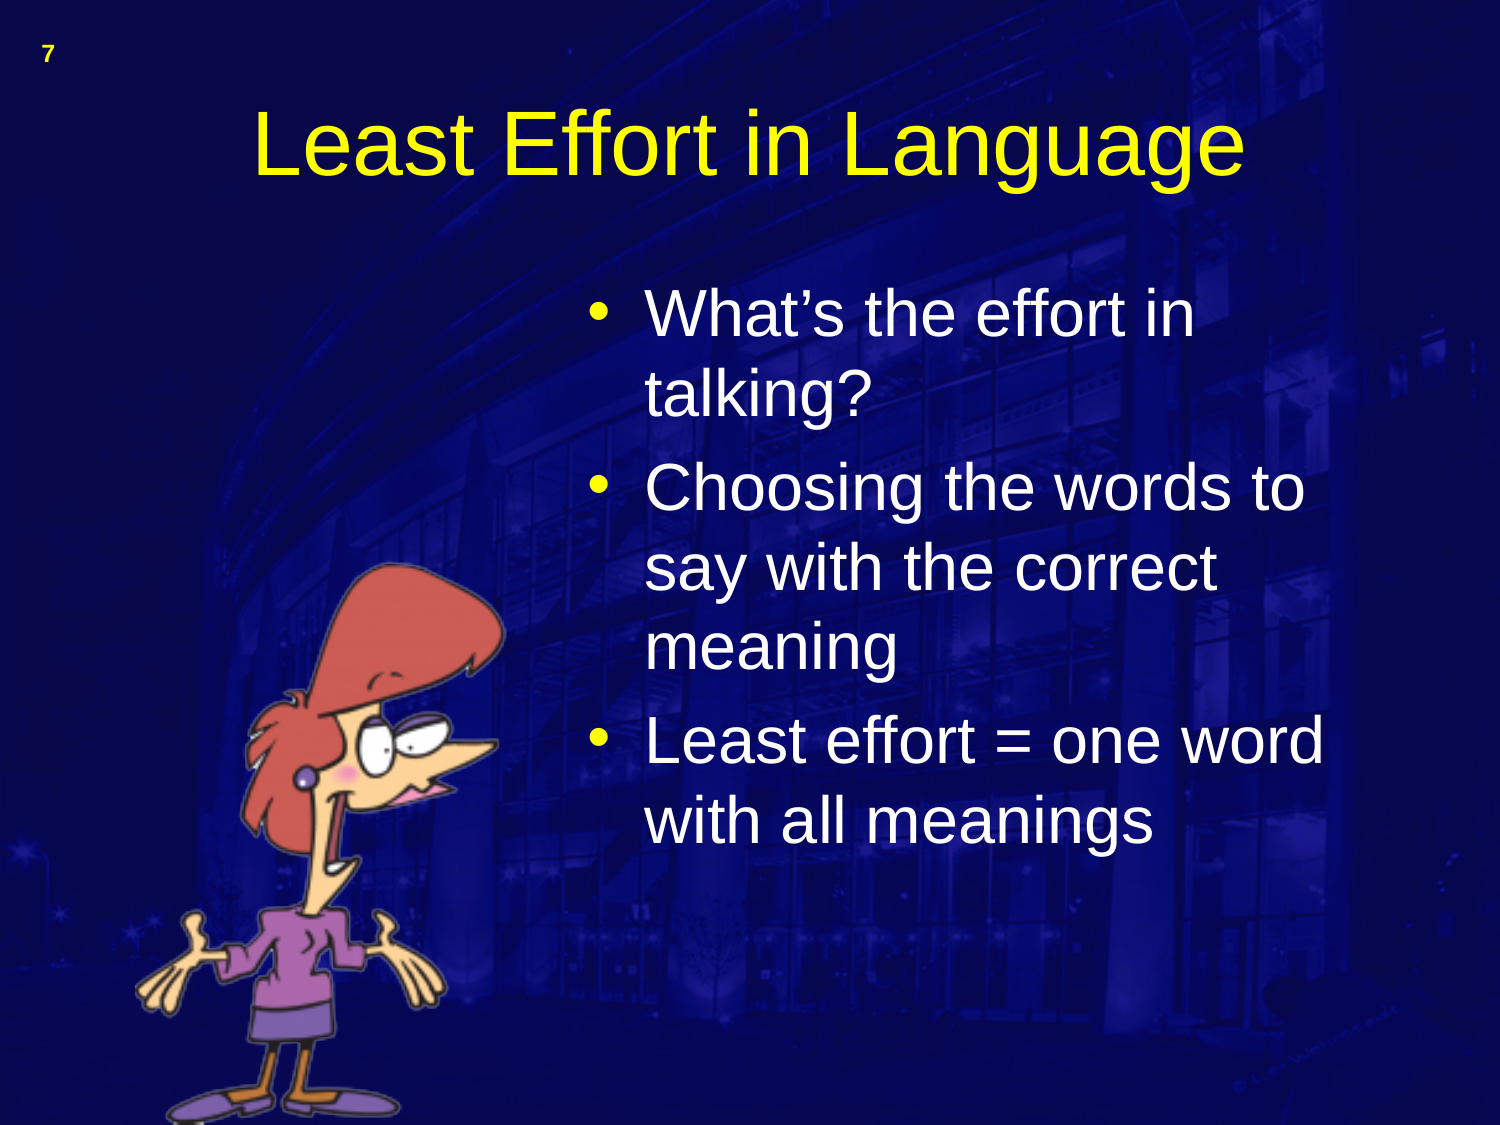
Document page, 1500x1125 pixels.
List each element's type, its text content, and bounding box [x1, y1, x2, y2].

title Least Effort in Language [74, 44, 1426, 233]
list What’s the effort in talking? Choosing the words to say with the correct meaning Least effort = one word with all meanings [572, 262, 1426, 1107]
slide_number 7 [0, 0, 71, 76]
picture [0, 0, 1500, 1125]
